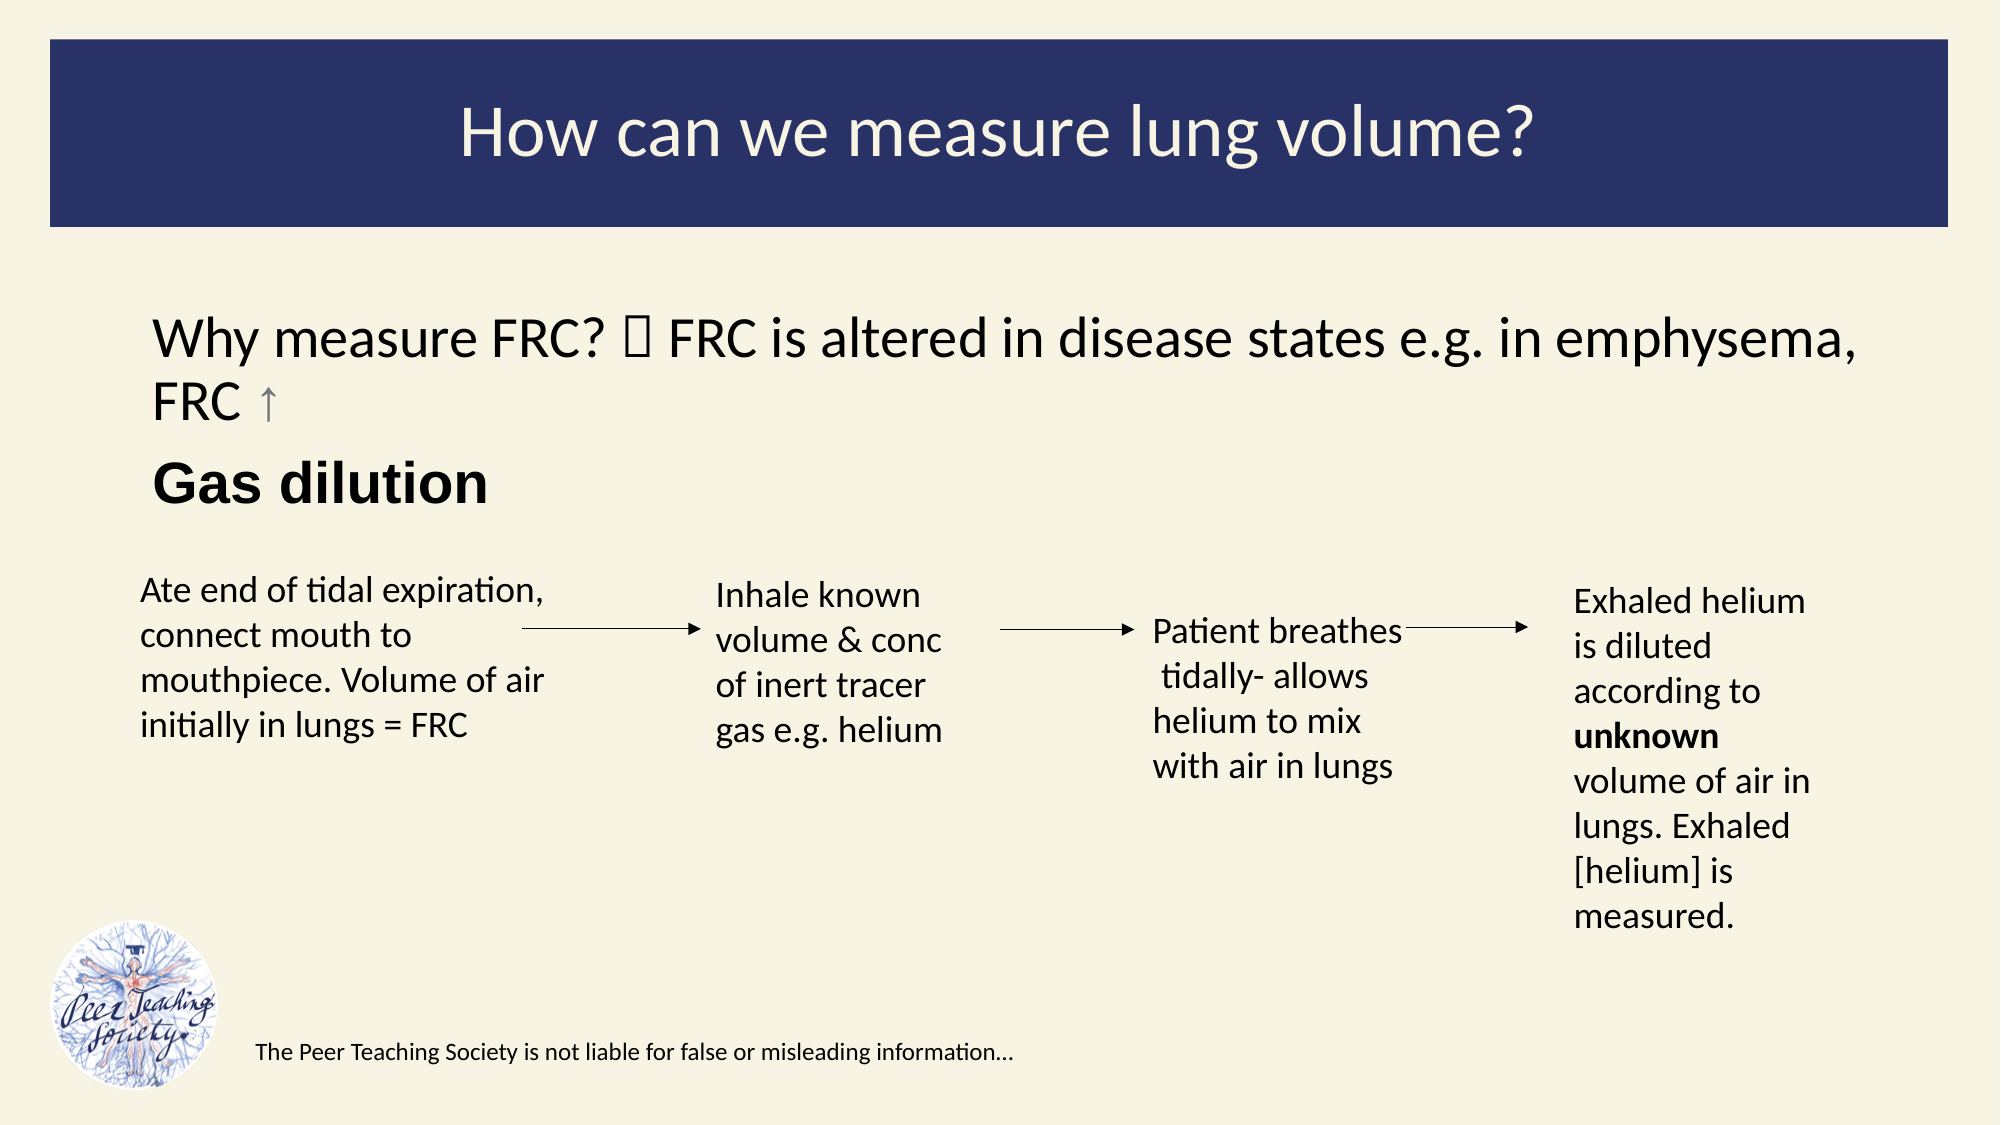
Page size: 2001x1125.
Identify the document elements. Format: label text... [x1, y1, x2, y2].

text_box How can we measure lung volume? [444, 73, 1585, 179]
list Why measure FRC?  FRC is altered in disease states e.g. in emphysema, FRC ↑ Gas dilution [137, 299, 1948, 527]
text_box Exhaled helium is diluted according to unknown volume of air in lungs. Exhaled [helium] is measured. [1558, 568, 1842, 943]
text_box The Peer Teaching Society is not liable for false or misleading information… [240, 1028, 1072, 1074]
text_box Patient breathes tidally- allows helium to mix with air in lungs [1137, 598, 1421, 794]
text_box [50, 39, 1948, 227]
text_box Inhale known volume & conc of inert tracer gas e.g. helium [700, 562, 970, 758]
picture [49, 920, 218, 1090]
text_box Ate end of tidal expiration, connect mouth to mouthpiece. Volume of air initially in lungs = FRC [125, 557, 582, 753]
